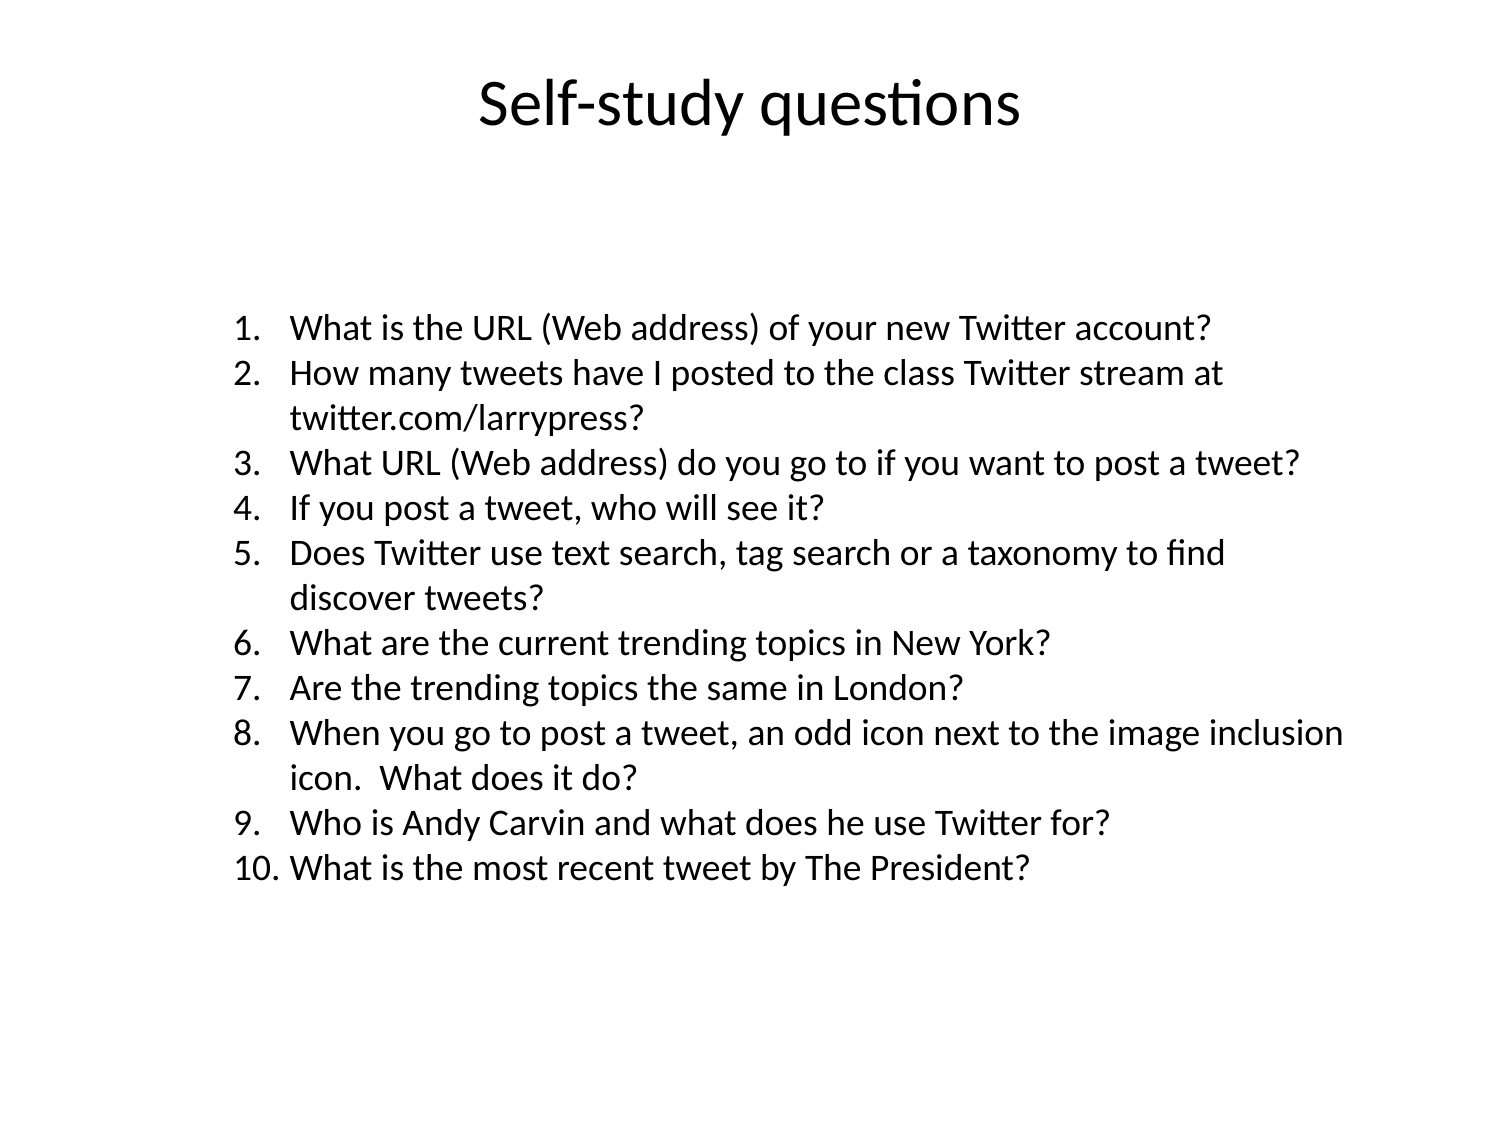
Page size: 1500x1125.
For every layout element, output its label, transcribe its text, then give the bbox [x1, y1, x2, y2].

text_box What is the URL (Web address) of your new Twitter account? How many tweets have I posted to the class Twitter stream at twitter.com/larrypress? What URL (Web address) do you go to if you want to post a tweet? If you post a tweet, who will see it? Does Twitter use text search, tag search or a taxonomy to find discover tweets? What are the current trending topics in New York? Are the trending topics the same in London? When you go to post a tweet, an odd icon next to the image inclusion icon. What does it do? Who is Andy Carvin and what does he use Twitter for? What is the most recent tweet by The President? [218, 296, 1374, 986]
text_box Self-study questions [463, 51, 1037, 146]
